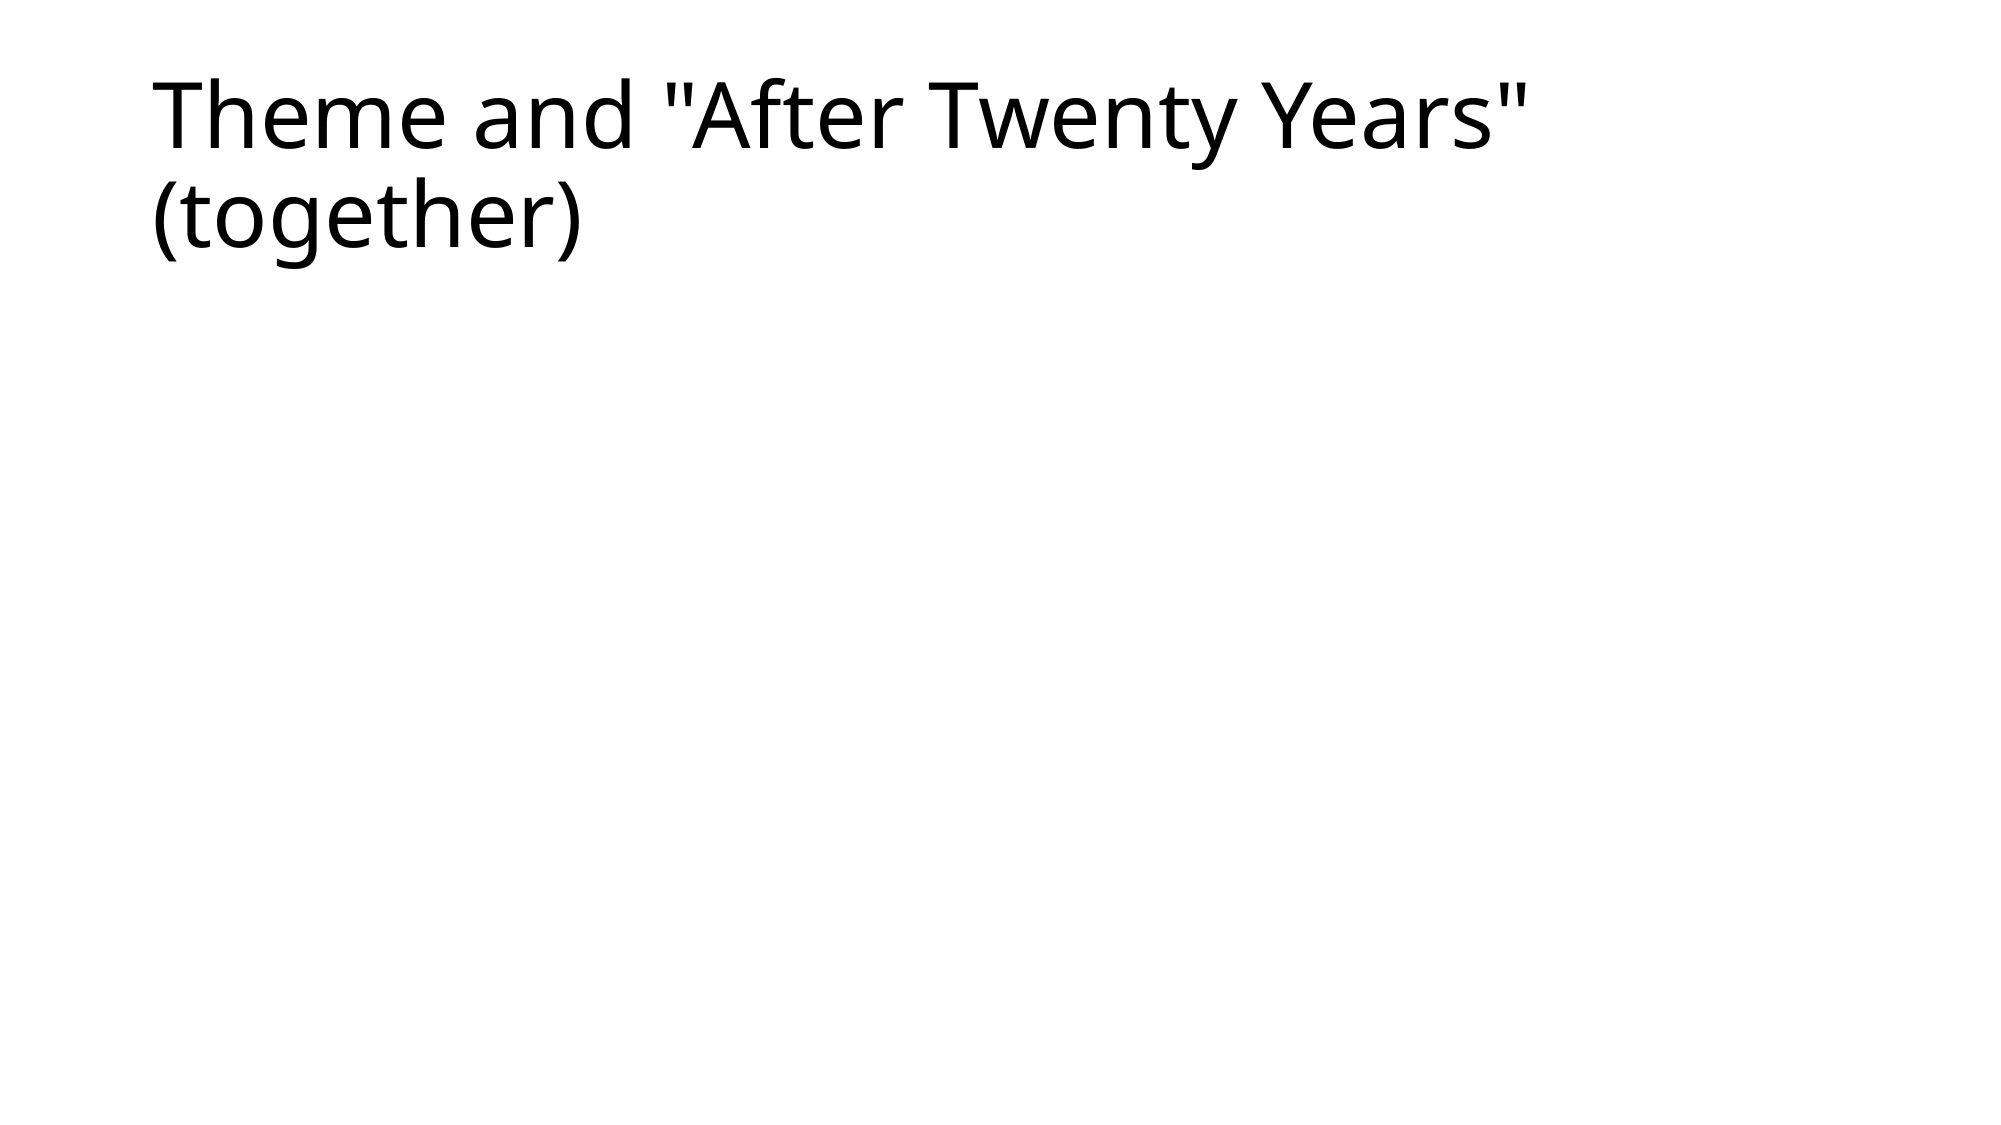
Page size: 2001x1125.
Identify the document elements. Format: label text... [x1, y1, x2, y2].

title Theme and "After Twenty Years" (together) [137, 59, 1863, 278]
